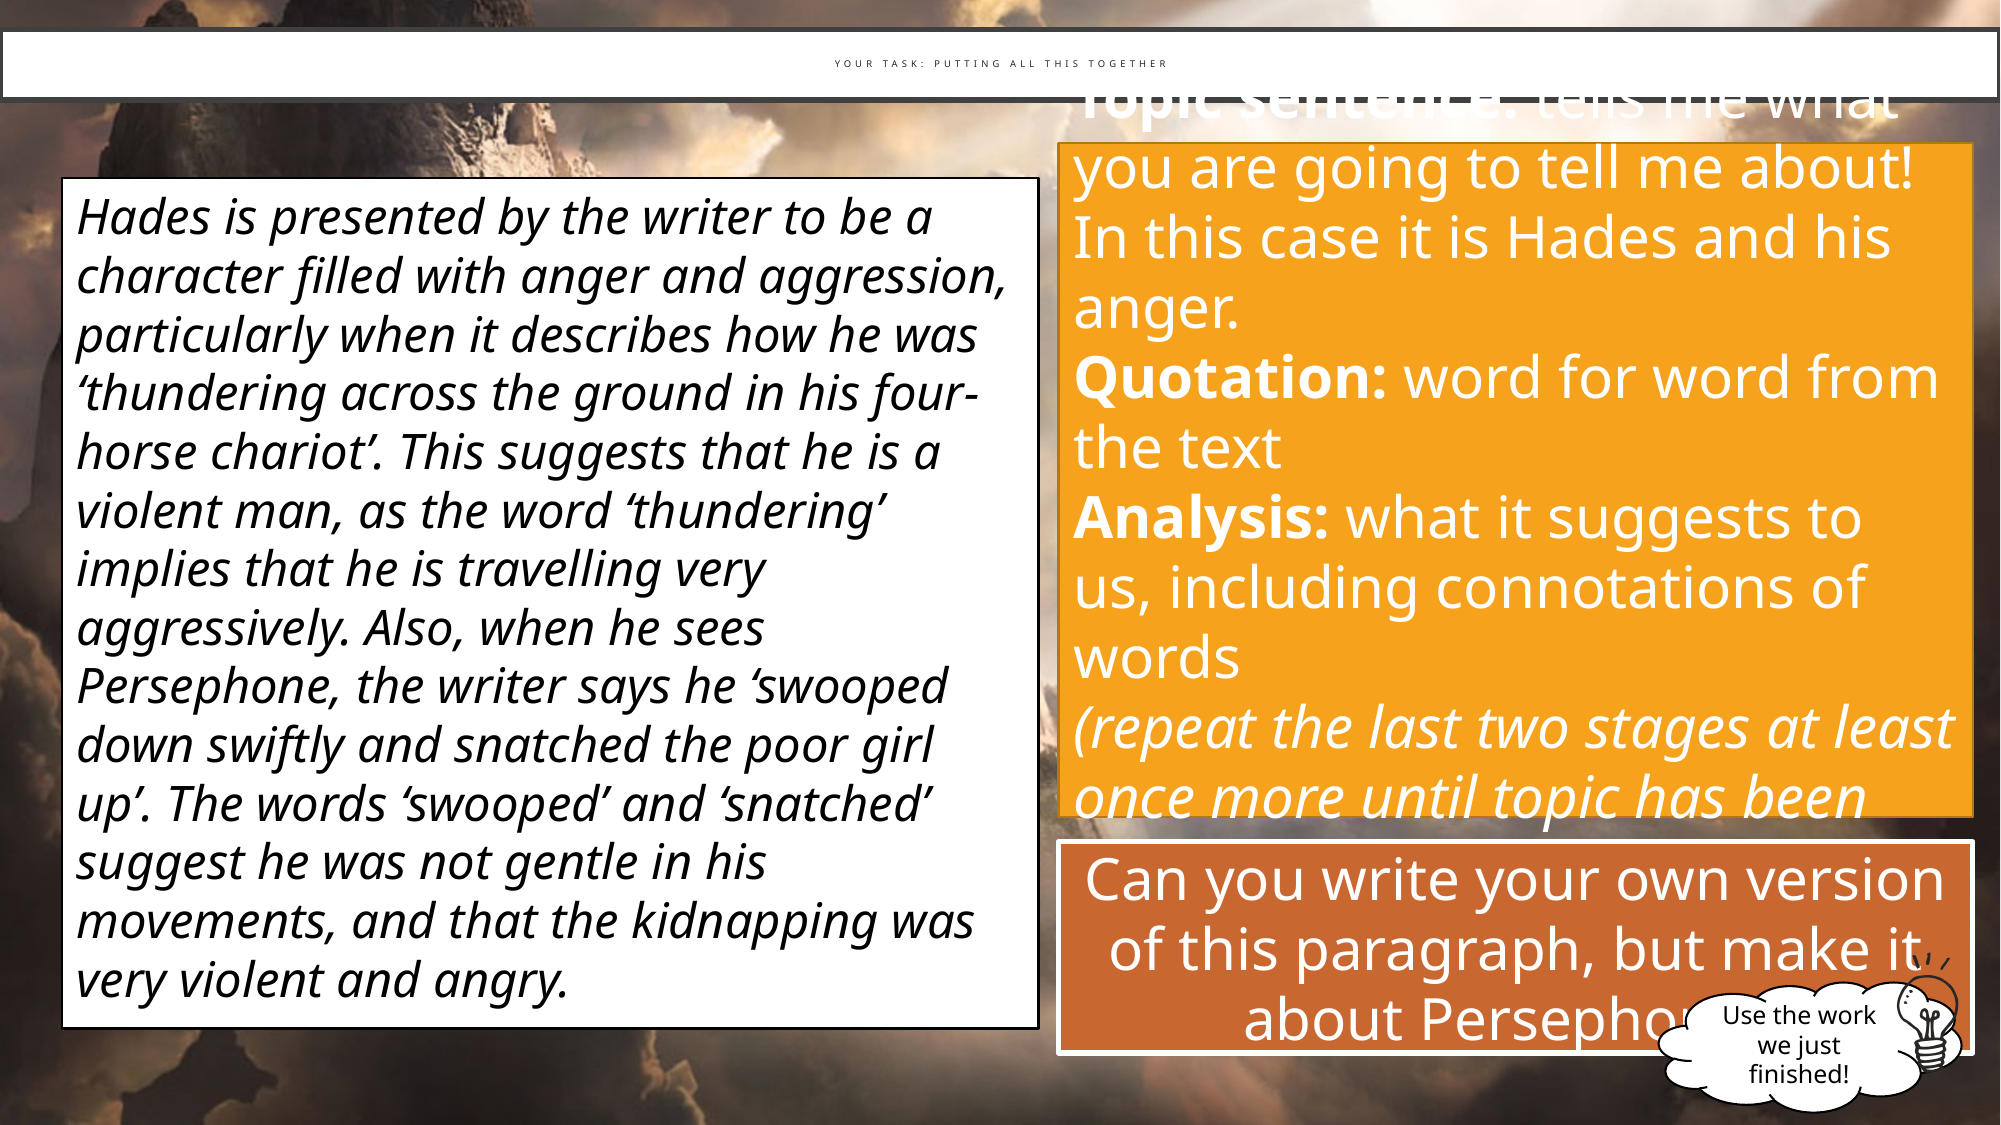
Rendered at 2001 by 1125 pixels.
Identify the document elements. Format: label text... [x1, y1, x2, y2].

text_box Use the work we just finished! [1657, 981, 1921, 1114]
title Your task: putting all this together [0, 27, 2000, 103]
text_box Can you write your own version of this paragraph, but make it about Persephone? [1056, 839, 1975, 1056]
text_box Topic sentence: tells me what you are going to tell me about! In this case it is Hades and his anger. Quotation: word for word from the text Analysis: what it suggests to us, including connotations of words (repeat the last two stages at least once more until topic has been explored!) [1057, 142, 1974, 818]
list Hades is presented by the writer to be a character filled with anger and aggression, particularly when it describes how he was ‘thundering across the ground in his four-horse chariot’. This suggests that he is a violent man, as the word ‘thundering’ implies that he is travelling very aggressively. Also, when he sees Persephone, the writer says he ‘swooped down swiftly and snatched the poor girl up’. The words ‘swooped’ and ‘snatched’ suggest he was not gentle in his movements, and that the kidnapping was very violent and angry. [61, 177, 1040, 1030]
picture [0, 0, 2001, 1125]
